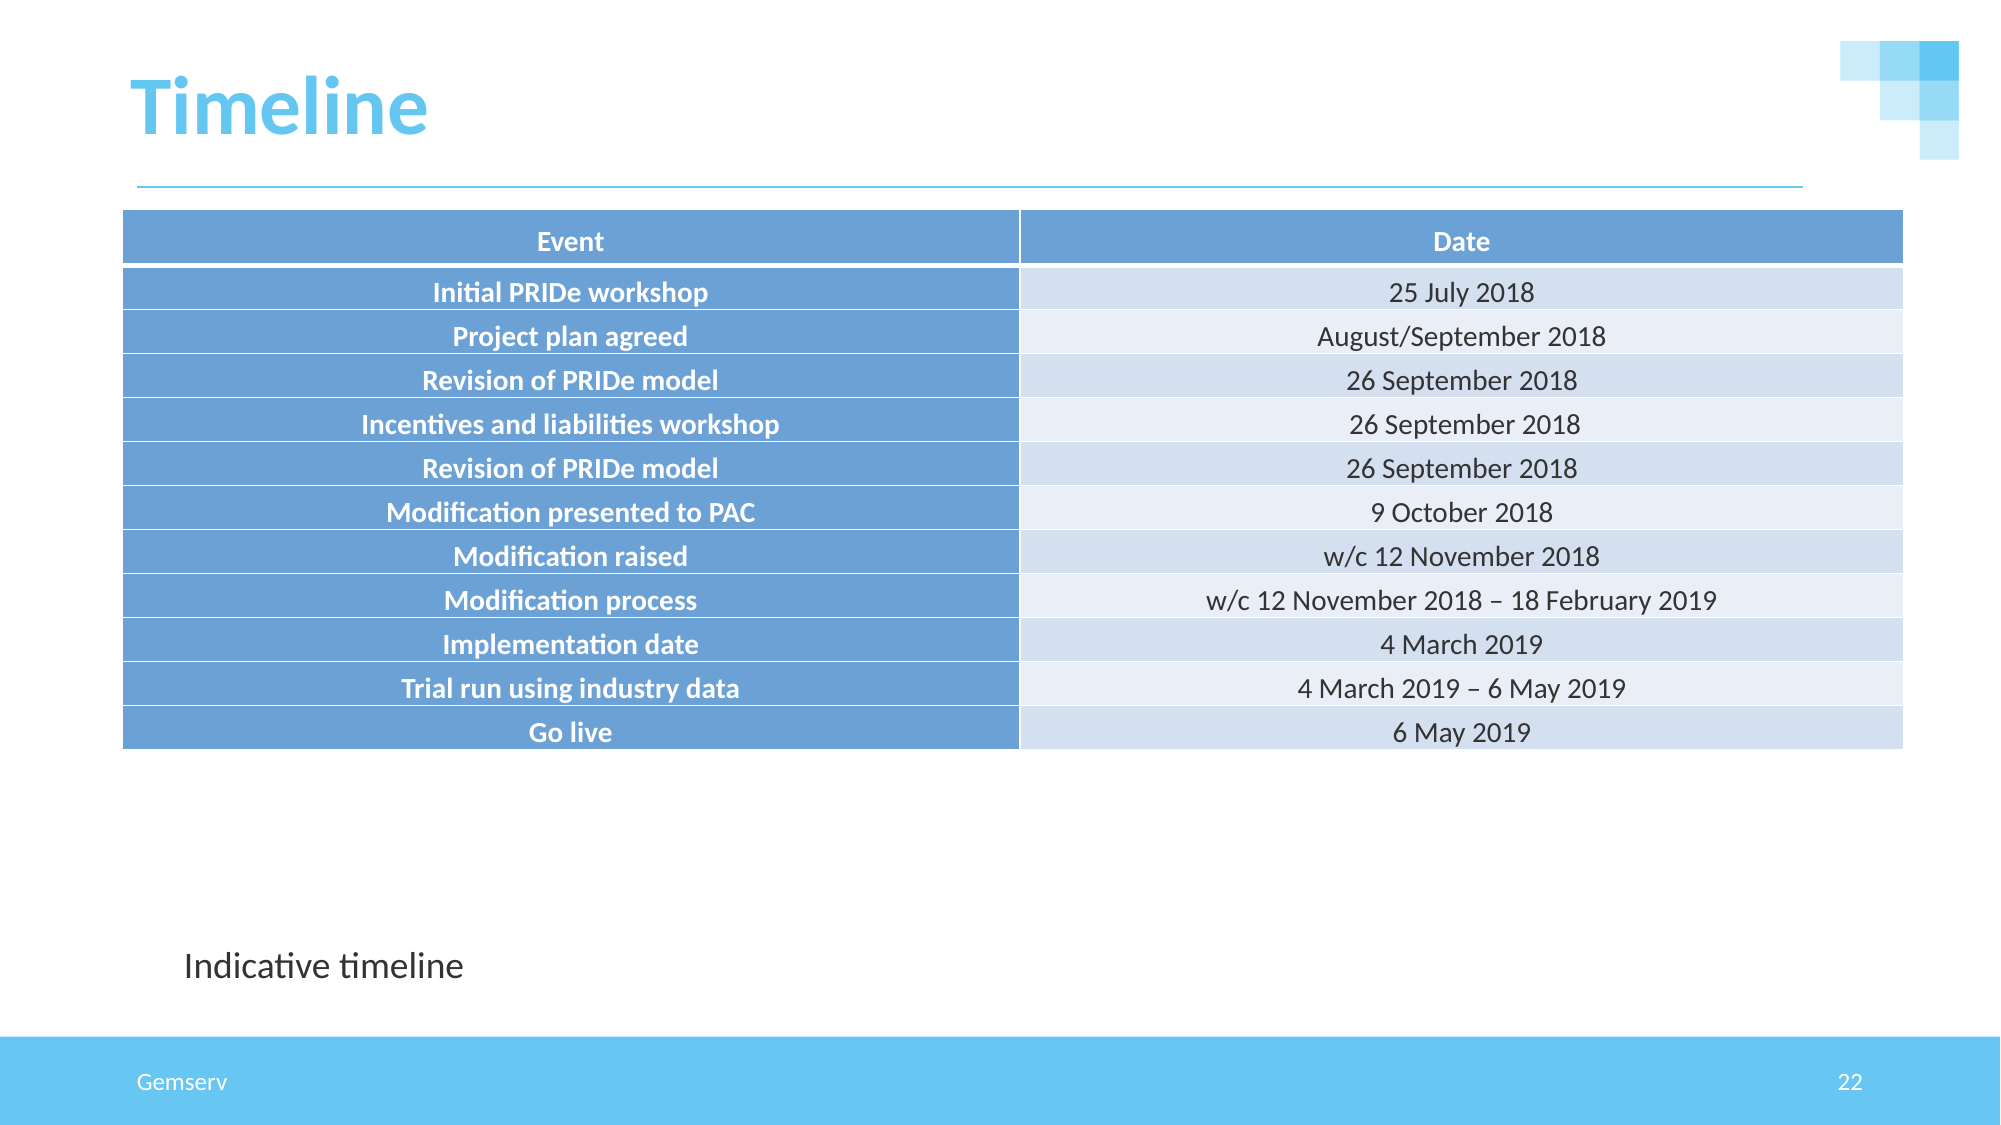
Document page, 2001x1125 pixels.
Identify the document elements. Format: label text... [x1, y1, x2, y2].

slide_number 22 [1428, 1050, 1879, 1111]
table_header Event [123, 210, 1019, 263]
table_cell 26 September 2018 [1021, 398, 1903, 441]
table_header Date [1021, 210, 1903, 263]
table_cell 9 October 2018 [1021, 486, 1903, 529]
table_cell Modification presented to PAC [123, 486, 1019, 529]
table_cell Modification raised [123, 530, 1019, 573]
table_cell 26 September 2018 [1021, 442, 1903, 485]
table_cell August/September 2018 [1021, 310, 1903, 353]
table_cell w/c 12 November 2018 – 18 February 2019 [1021, 574, 1903, 617]
table_cell 26 September 2018 [1021, 354, 1903, 397]
title Timeline [115, 41, 1804, 160]
table_cell Implementation date [123, 618, 1019, 661]
table_cell Modification process [123, 574, 1019, 617]
table_cell 4 March 2019 [1021, 618, 1903, 661]
table_cell w/c 12 November 2018 [1021, 530, 1903, 573]
table_cell 4 March 2019 – 6 May 2019 [1021, 662, 1903, 705]
footer Gemserv [121, 1050, 797, 1111]
table_cell Initial PRIDe workshop [123, 268, 1019, 309]
picture [1840, 41, 1959, 160]
text_box Indicative timeline [169, 934, 589, 994]
table_cell Project plan agreed [123, 310, 1019, 353]
table_cell Go live [123, 706, 1019, 749]
table_cell Trial run using industry data [123, 662, 1019, 705]
table_cell Incentives and liabilities workshop [123, 398, 1019, 441]
table_cell Revision of PRIDe model [123, 354, 1019, 397]
table_cell 25 July 2018 [1021, 268, 1903, 309]
table_cell Revision of PRIDe model [123, 442, 1019, 485]
table_cell 6 May 2019 [1021, 706, 1903, 749]
